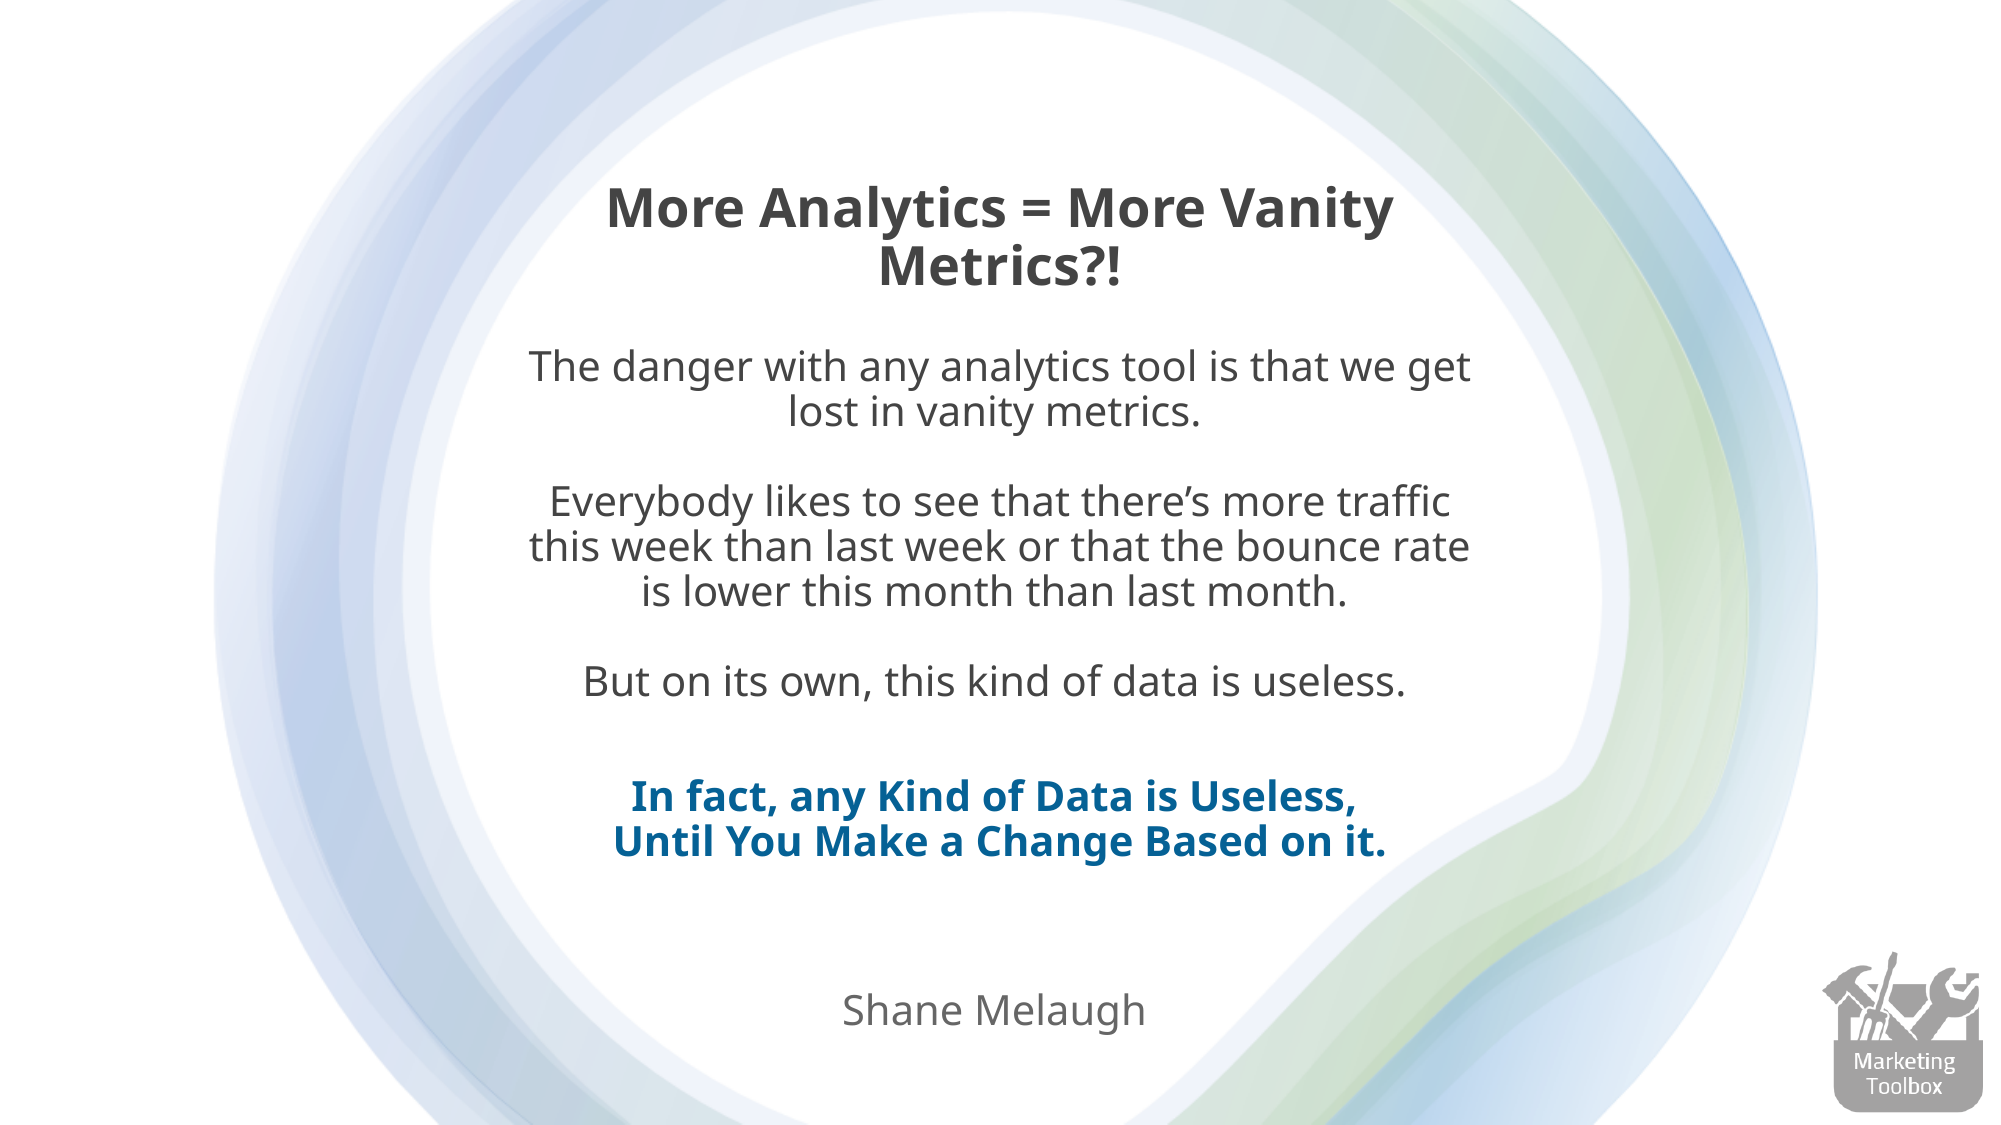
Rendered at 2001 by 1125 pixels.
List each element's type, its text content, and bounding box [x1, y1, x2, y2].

text_box In fact, any Kind of Data is Useless, Until You Make a Change Based on it. [496, 763, 1504, 878]
title The danger with any analytics tool is that we get lost in vanity metrics. Everybody likes to see that there’s more traffic this week than last week or that the bounce rate is lower this month than last month. But on its own, this kind of data is useless. [496, 301, 1504, 750]
picture [0, 0, 2001, 1125]
text_box More Analytics = More Vanity Metrics?! [496, 181, 1504, 296]
list Shane Melaugh [826, 967, 1174, 1050]
